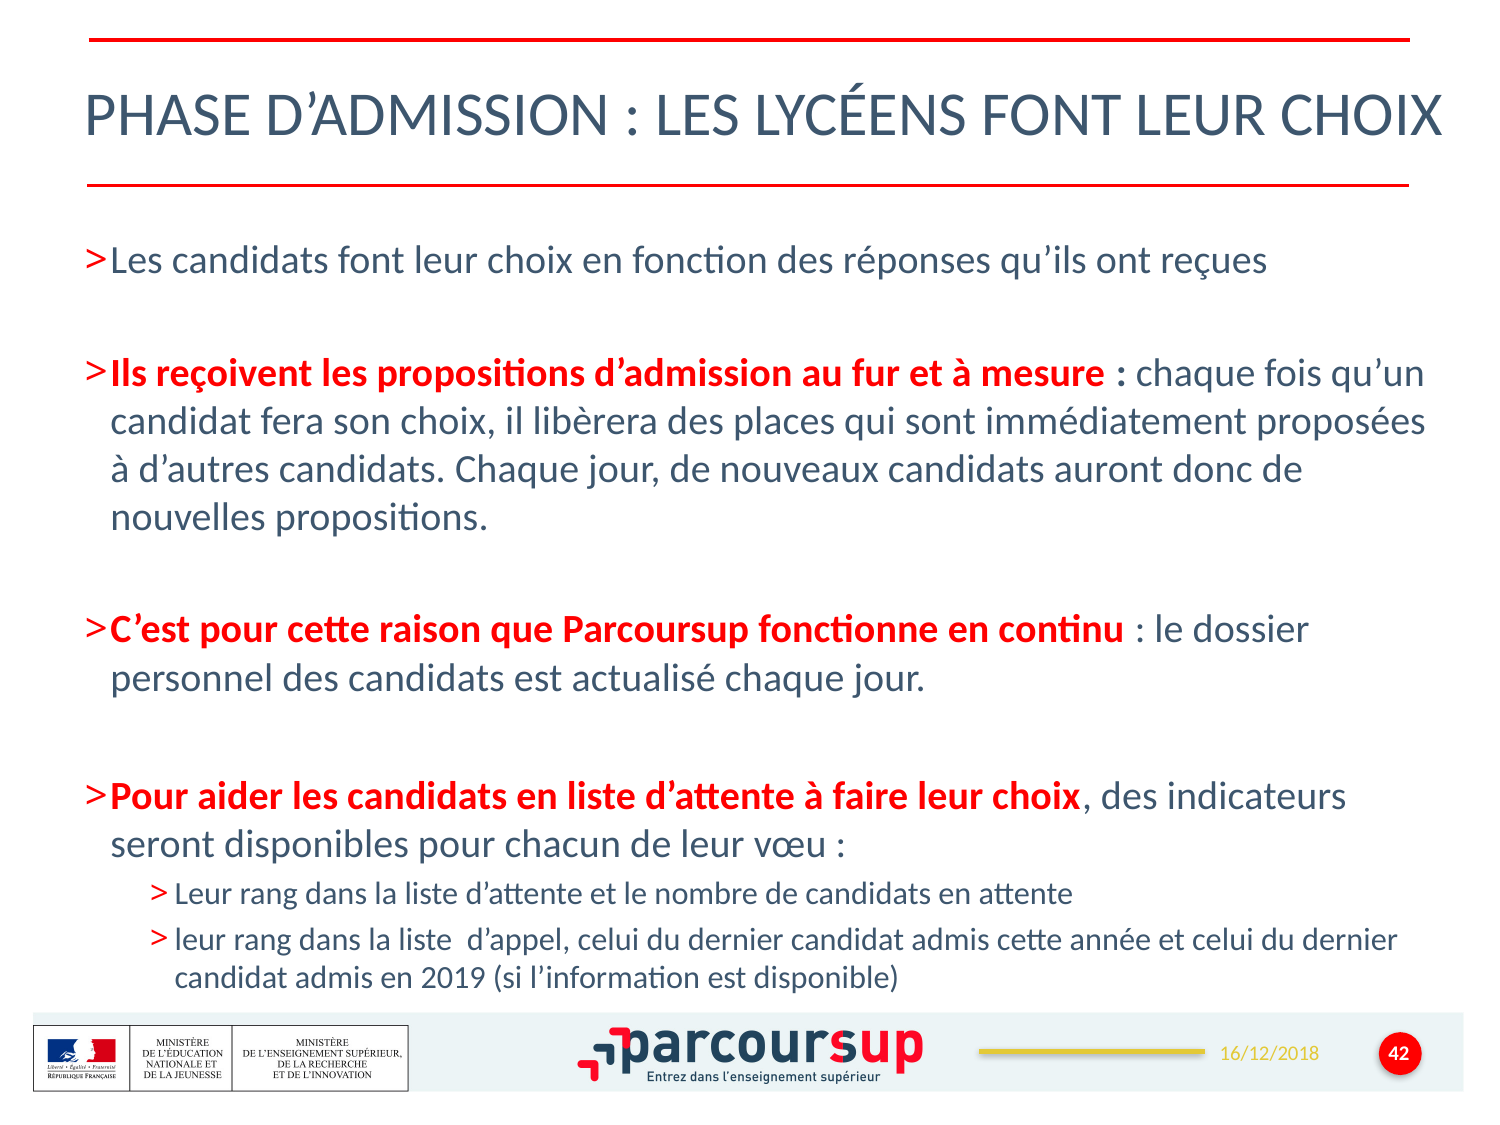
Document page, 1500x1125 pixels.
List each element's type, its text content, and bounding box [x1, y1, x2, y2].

picture [0, 0, 1499, 1124]
list Les candidats font leur choix en fonction des réponses qu’ils ont reçues Ils reçoivent les propositions d’admission au fur et à mesure : chaque fois qu’un candidat fera son choix, il libèrera des places qui sont immédiatement proposées à d’autres candidats. Chaque jour, de nouveaux candidats auront donc de nouvelles propositions. C’est pour cette raison que Parcoursup fonctionne en continu : le dossier personnel des candidats est actualisé chaque jour. Pour aider les candidats en liste d’attente à faire leur choix, des indicateurs seront disponibles pour chacun de leur vœu : Leur rang dans la liste d’attente et le nombre de candidats en attente leur rang dans la liste d’appel, celui du dernier candidat admis cette année et celui du dernier candidat admis en 2019 (si l’information est disponible) [69, 194, 1464, 1011]
title Phase d’admission : les lycéens font leur choix [69, 12, 1470, 224]
slide_number 42 [1368, 1031, 1430, 1074]
